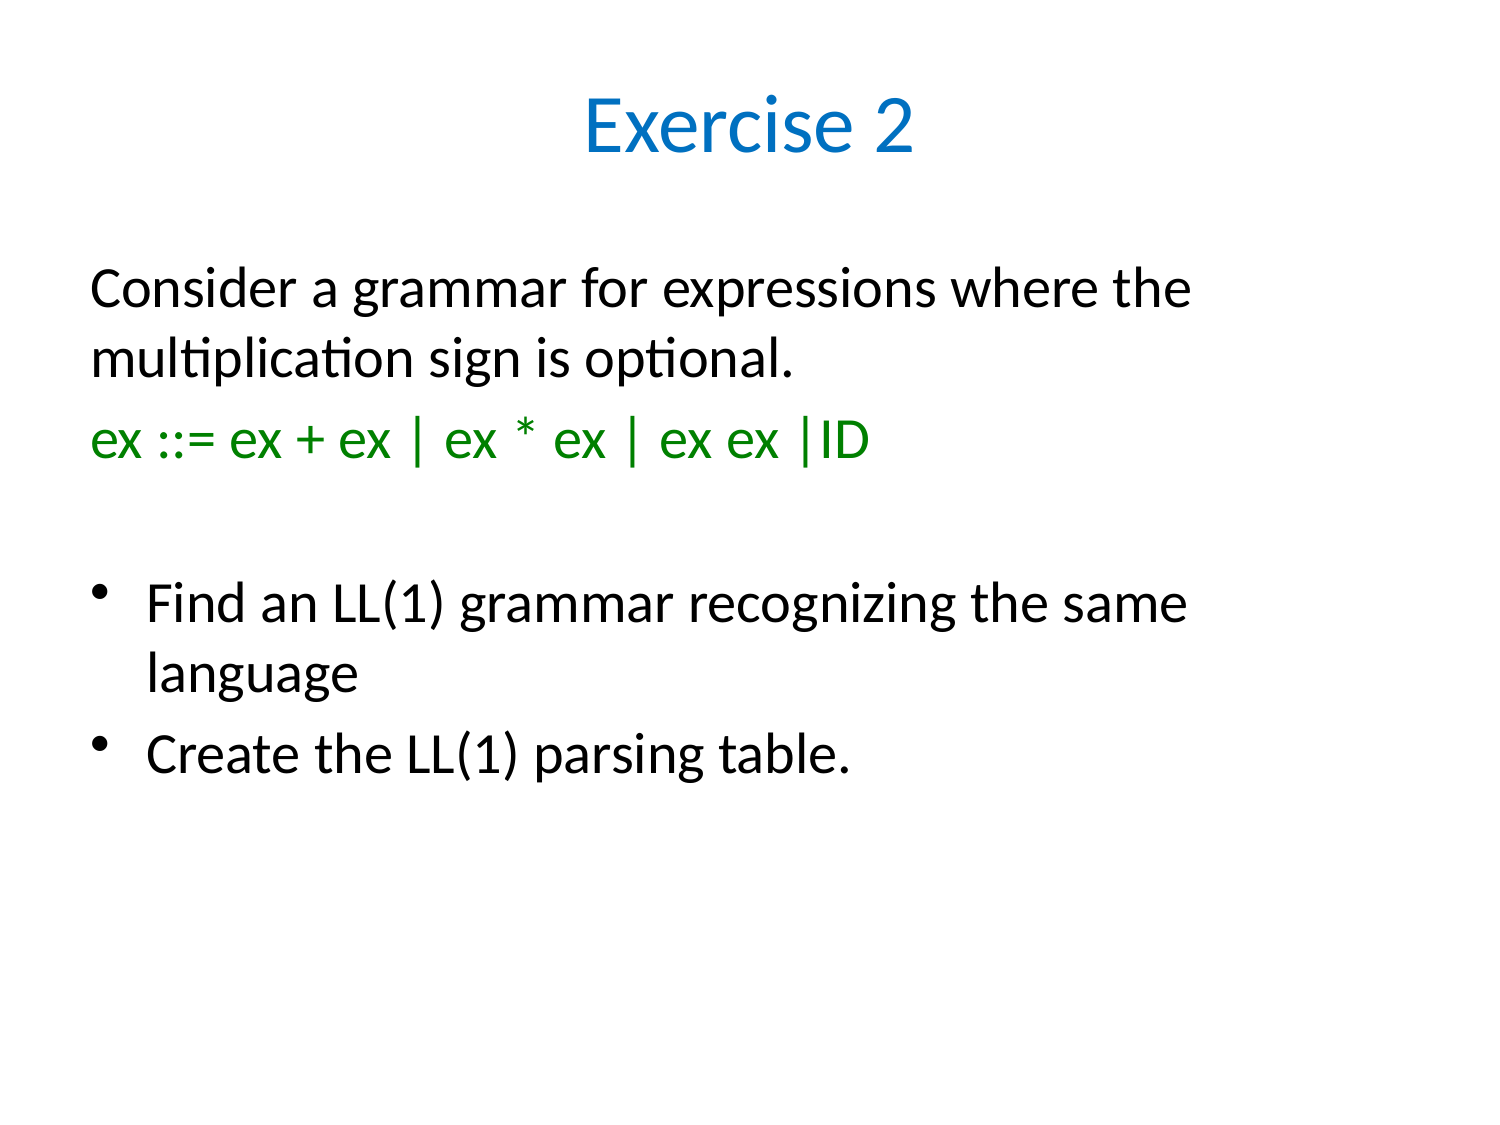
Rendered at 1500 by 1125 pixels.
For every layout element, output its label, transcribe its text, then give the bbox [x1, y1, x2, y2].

title Exercise 2 [74, 25, 1426, 214]
list Consider a grammar for expressions where the multiplication sign is optional. ex ::= ex + ex | ex * ex | ex ex |ID Find an LL(1) grammar recognizing the same language Create the LL(1) parsing table. [74, 241, 1426, 1006]
